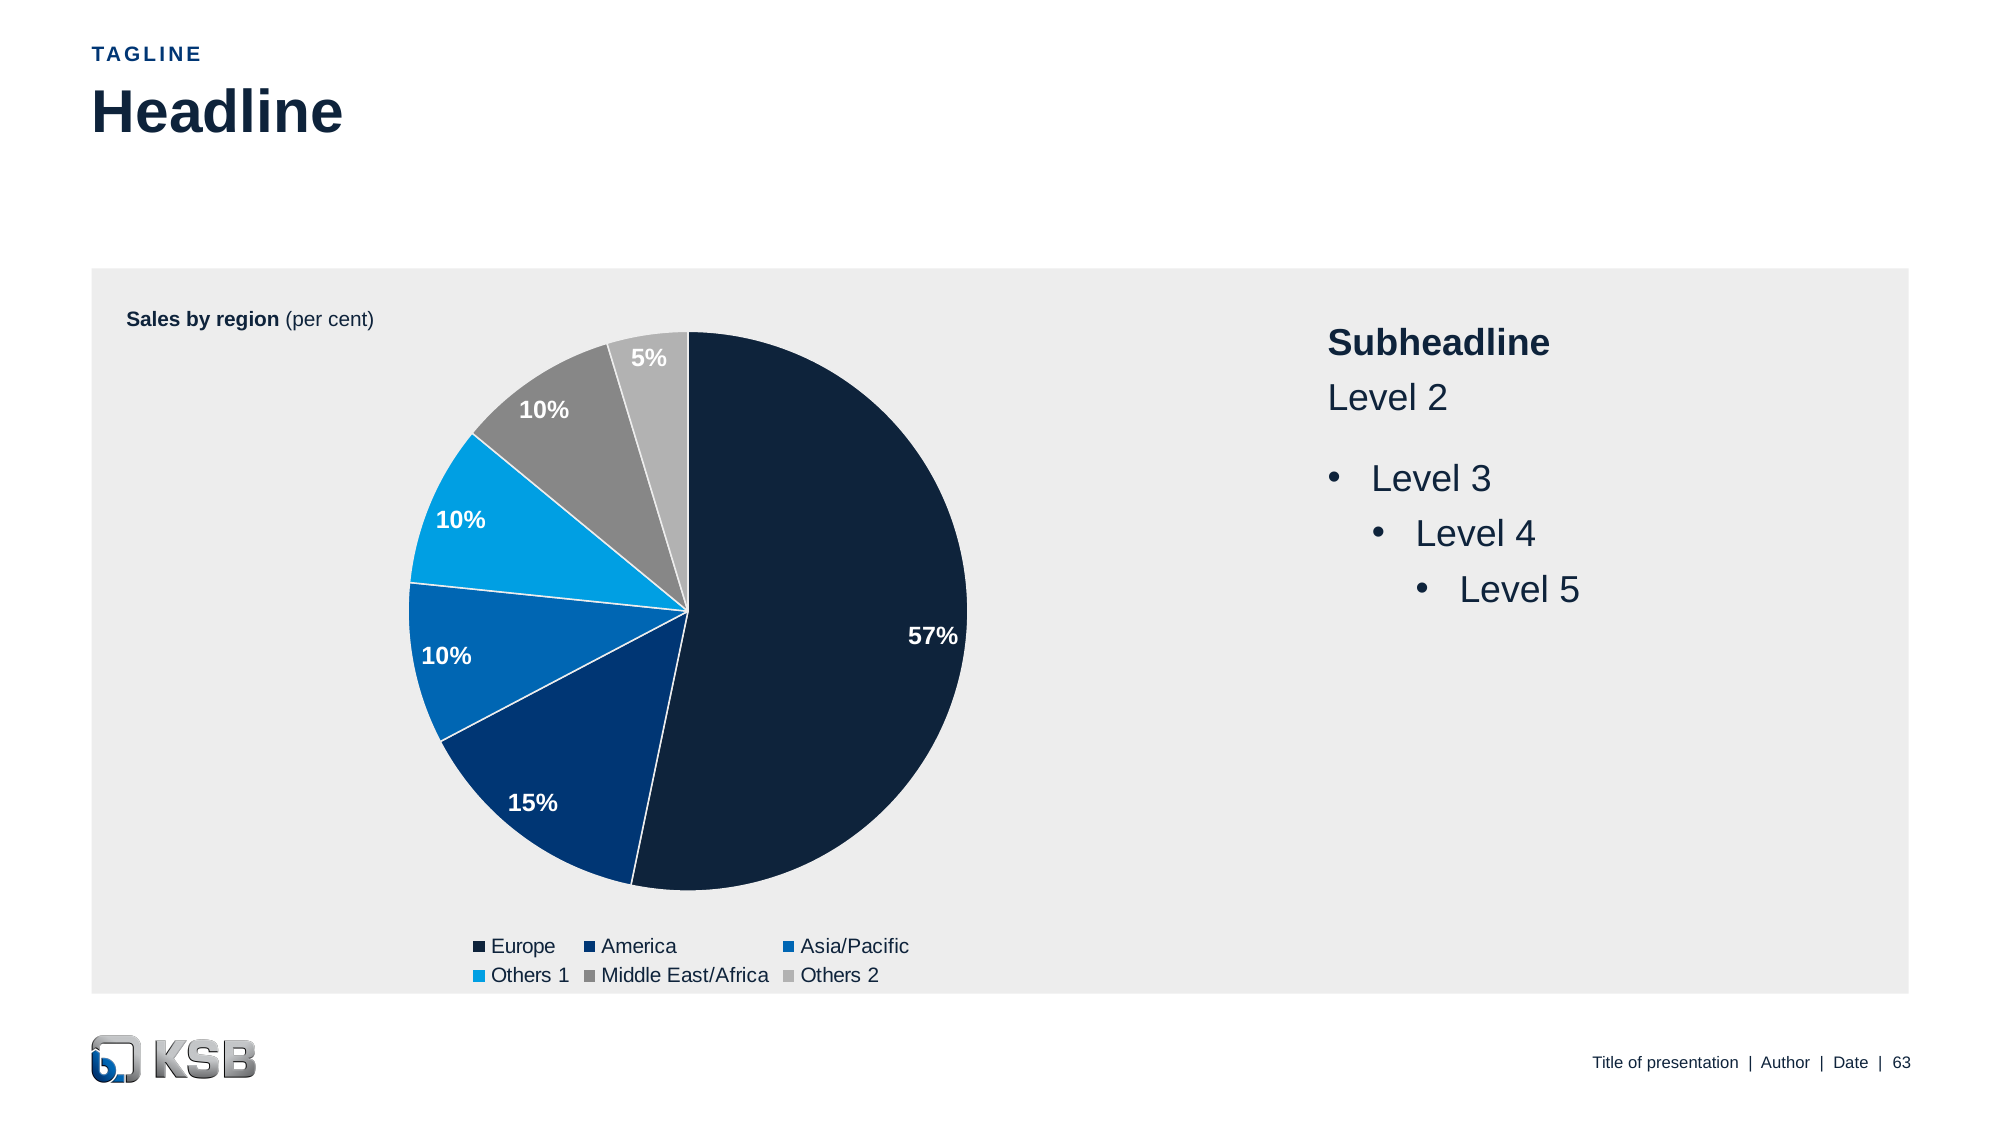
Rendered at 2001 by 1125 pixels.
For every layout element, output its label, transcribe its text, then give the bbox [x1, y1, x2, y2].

list Tagline [91, 40, 1909, 64]
slide_number 63 [1892, 1045, 1930, 1078]
footer Title of presentation | Author | Date | [1017, 1045, 1883, 1078]
list Subheadline Level 2 Level 3 Level 4 Level 5 [1327, 318, 1879, 968]
title Headline [91, 72, 1907, 232]
chart [91, 267, 1292, 995]
picture [88, 1032, 259, 1086]
